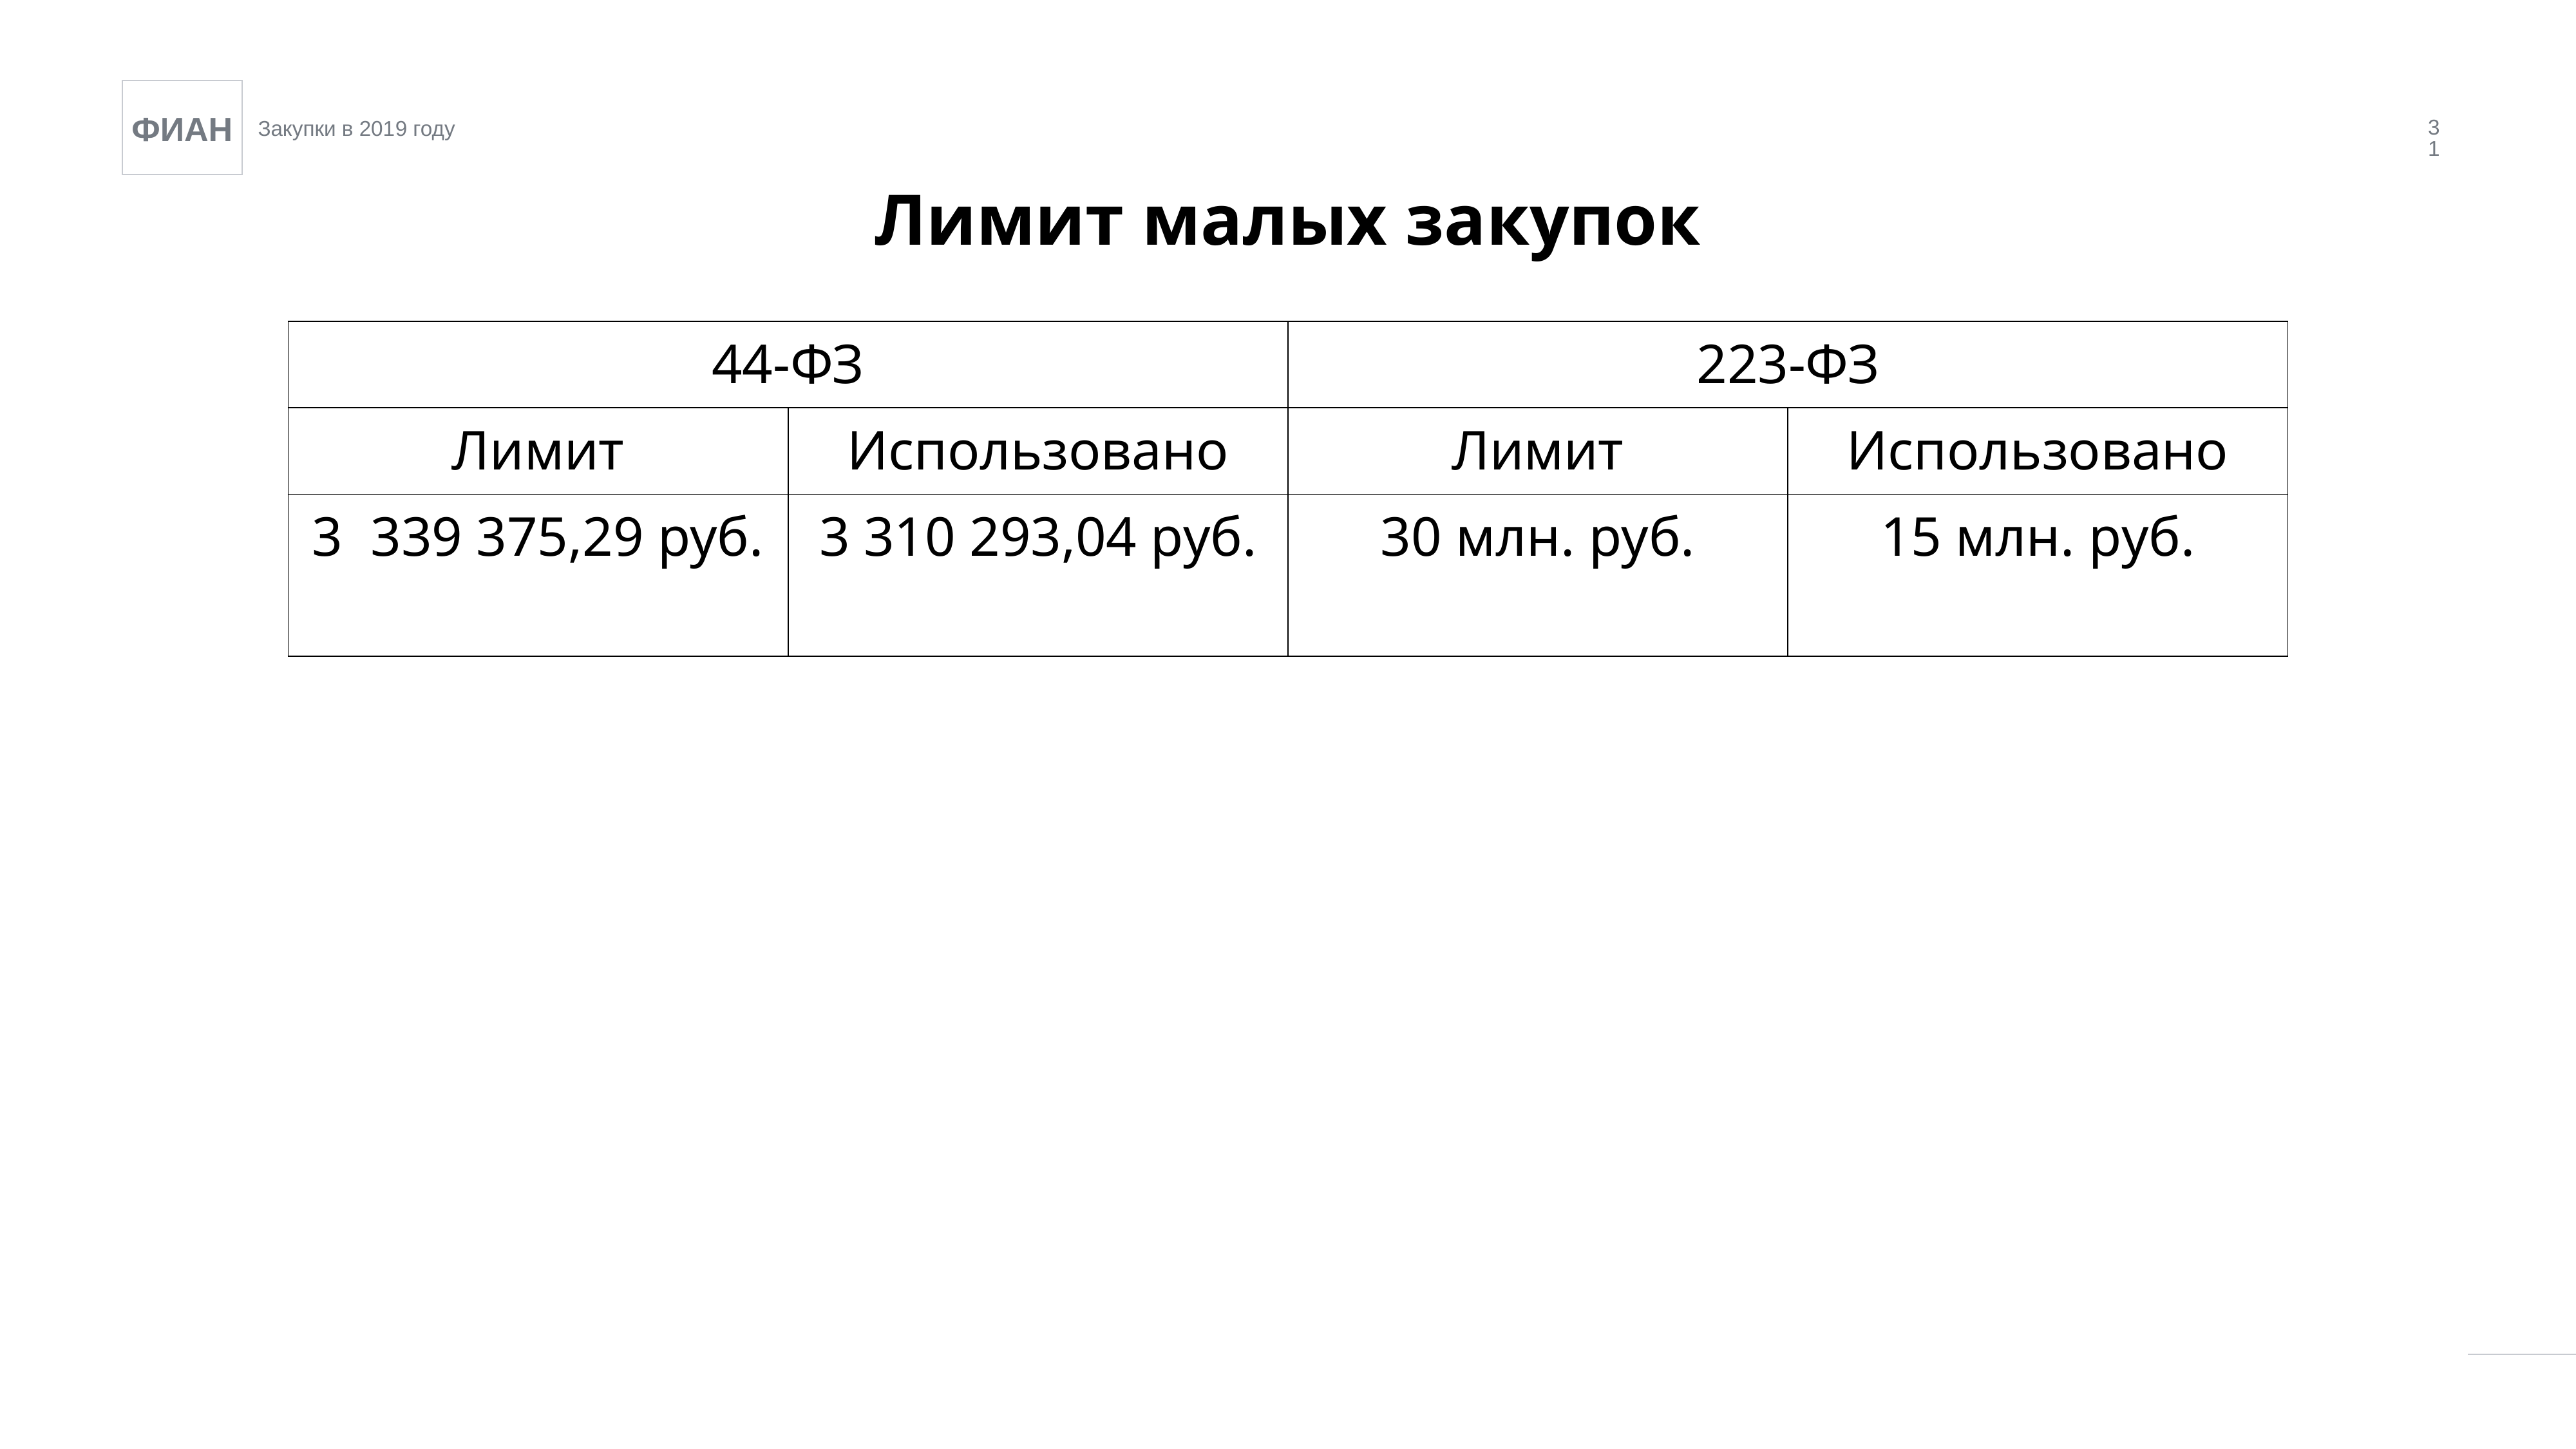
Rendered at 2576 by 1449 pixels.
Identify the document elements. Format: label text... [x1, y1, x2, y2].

table_cell Лимит [289, 408, 788, 494]
table_cell 15 млн. руб. [1788, 495, 2287, 656]
text_box Лимит малых закупок [869, 169, 1707, 264]
table_header 44-ФЗ [289, 322, 1287, 407]
table_cell Использовано [1788, 408, 2287, 494]
table_header 223-ФЗ [1289, 322, 2287, 407]
table_cell Использовано [789, 408, 1287, 494]
table_cell 30 млн. руб. [1289, 495, 1787, 656]
slide_number 31 [2427, 113, 2442, 140]
table_cell 3 310 293,04 руб. [789, 495, 1287, 656]
table_cell 3 339 375,29 руб. [289, 495, 788, 656]
table_cell Лимит [1289, 408, 1787, 494]
